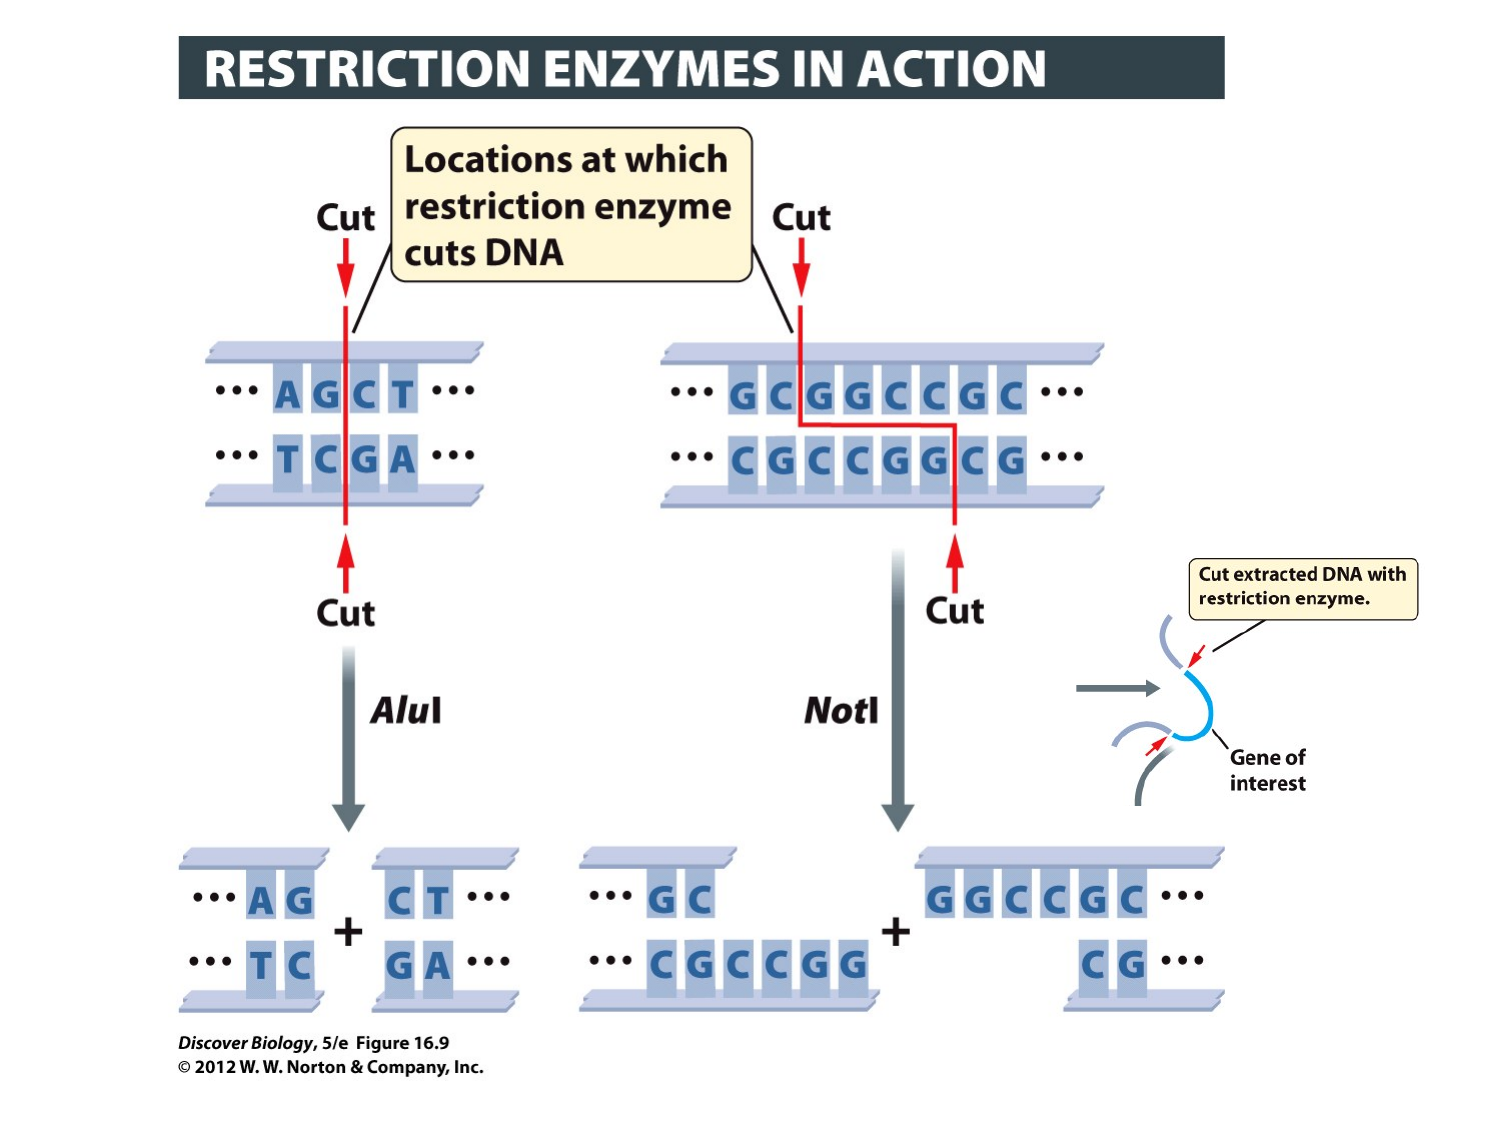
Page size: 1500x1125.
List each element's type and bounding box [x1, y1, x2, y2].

picture [168, 24, 1426, 1081]
